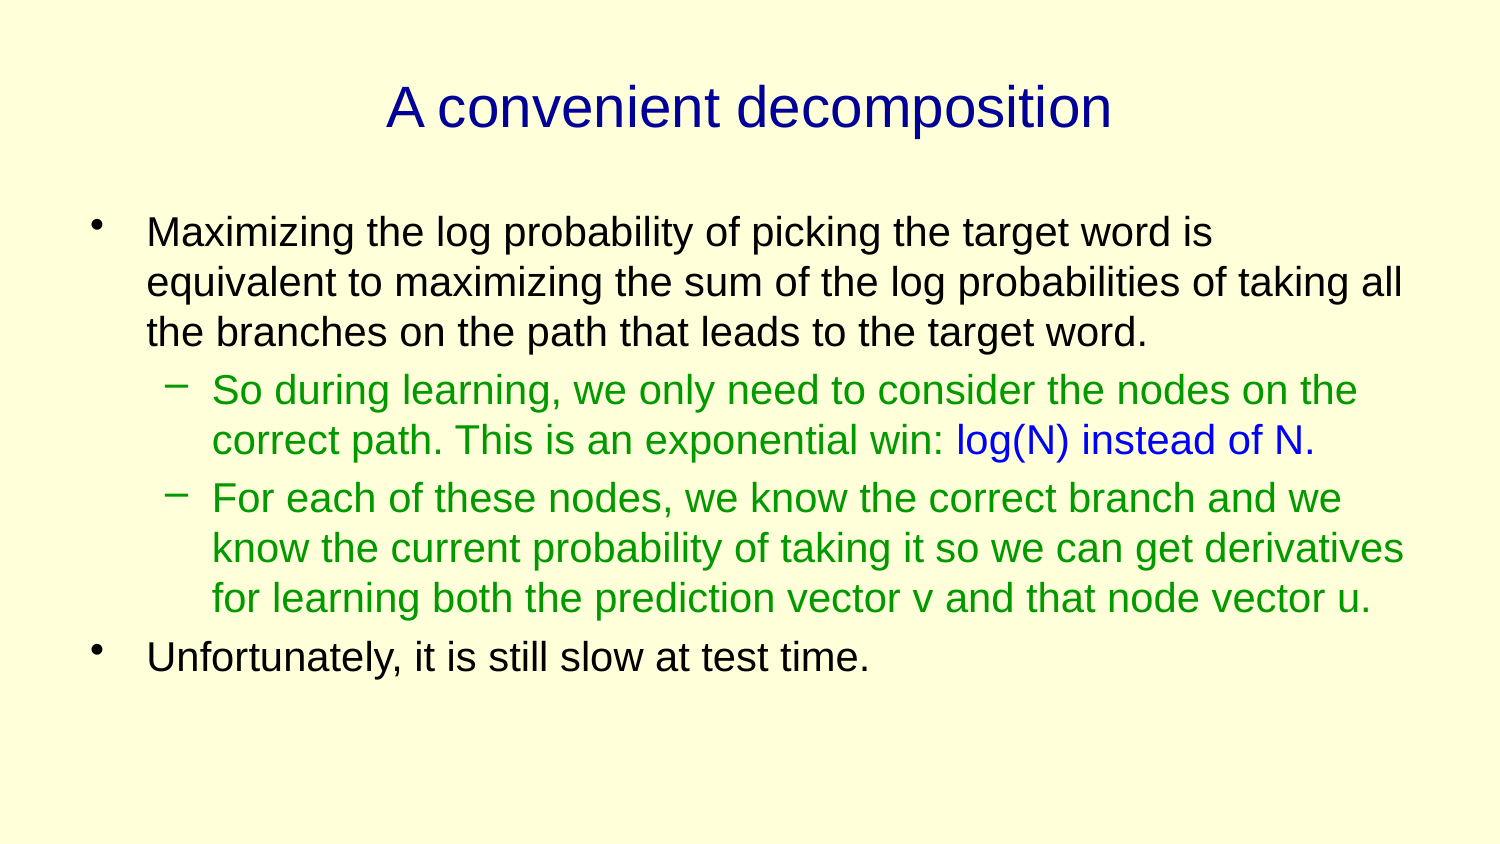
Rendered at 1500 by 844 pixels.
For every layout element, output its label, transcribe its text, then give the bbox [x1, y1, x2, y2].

title A convenient decomposition [75, 33, 1425, 175]
list Maximizing the log probability of picking the target word is equivalent to maximizing the sum of the log probabilities of taking all the branches on the path that leads to the target word. So during learning, we only need to consider the nodes on the correct path. This is an exponential win: log(N) instead of N. For each of these nodes, we know the correct branch and we know the current probability of taking it so we can get derivatives for learning both the prediction vector v and that node vector u. Unfortunately, it is still slow at test time. [75, 196, 1425, 754]
